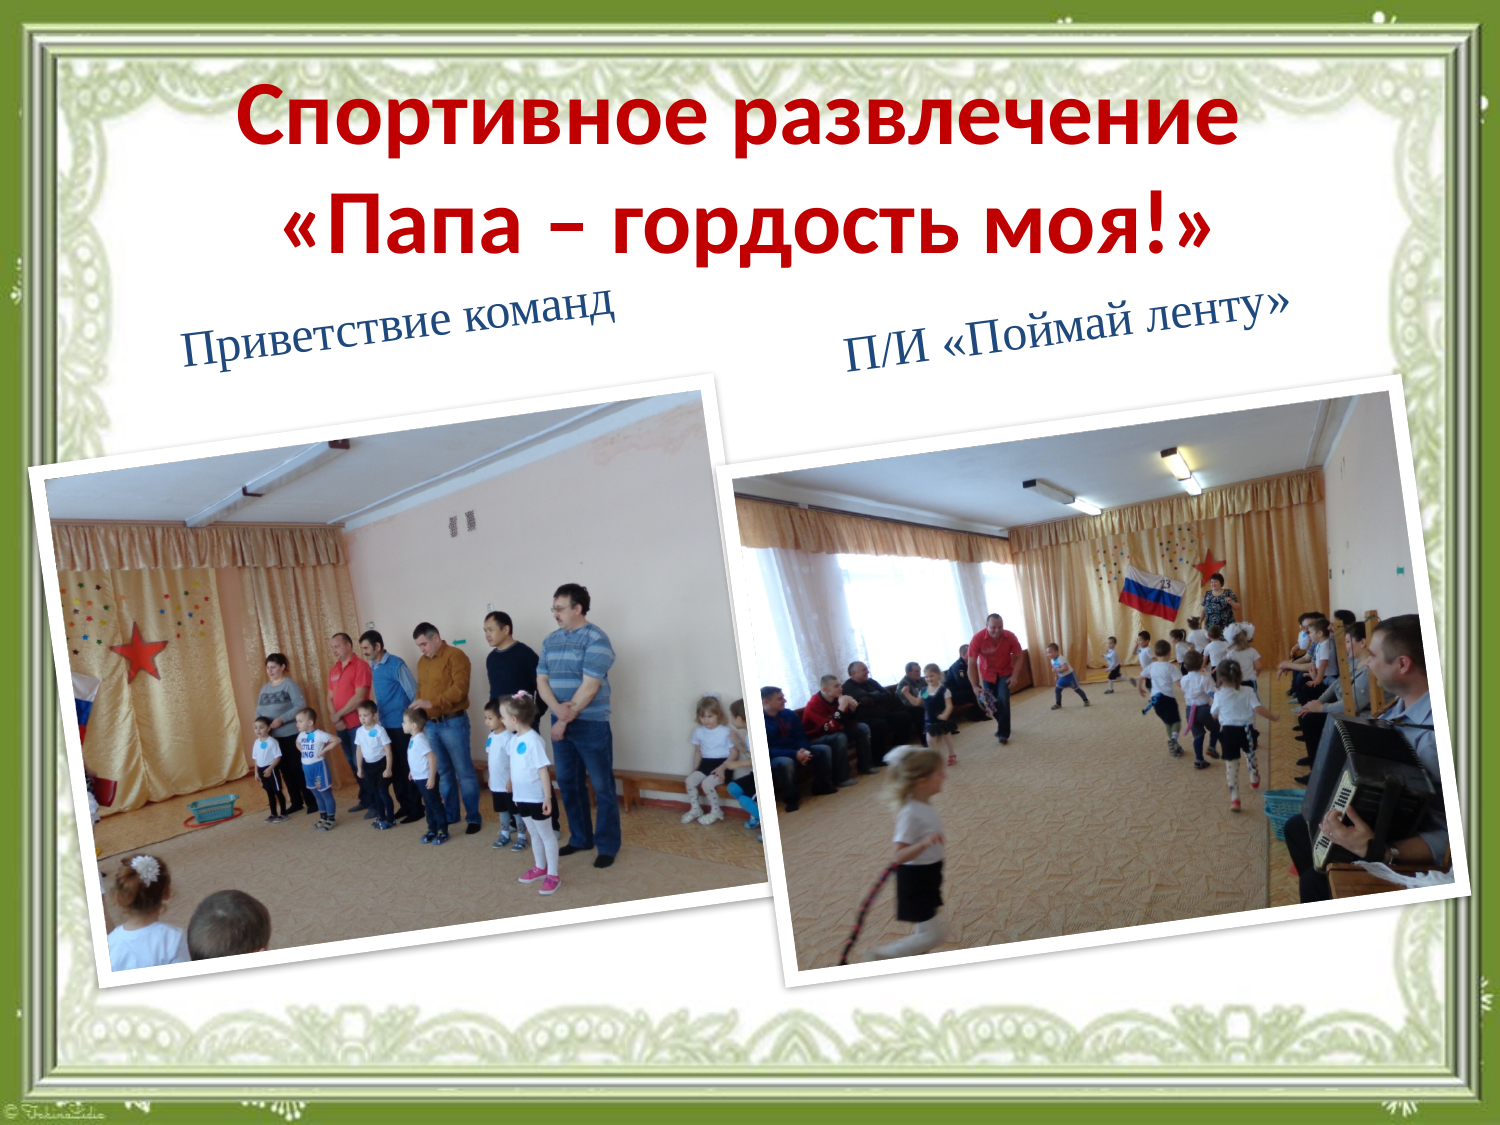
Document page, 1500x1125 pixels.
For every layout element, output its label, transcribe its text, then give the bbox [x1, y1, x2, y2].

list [761, 432, 1425, 930]
picture [0, 0, 1500, 1125]
list Приветствие команд [71, 211, 742, 398]
list П/И «Поймай ленту» [757, 208, 1429, 400]
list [74, 432, 738, 930]
title Спортивное развлечение «Папа – гордость моя!» [75, 45, 1425, 233]
